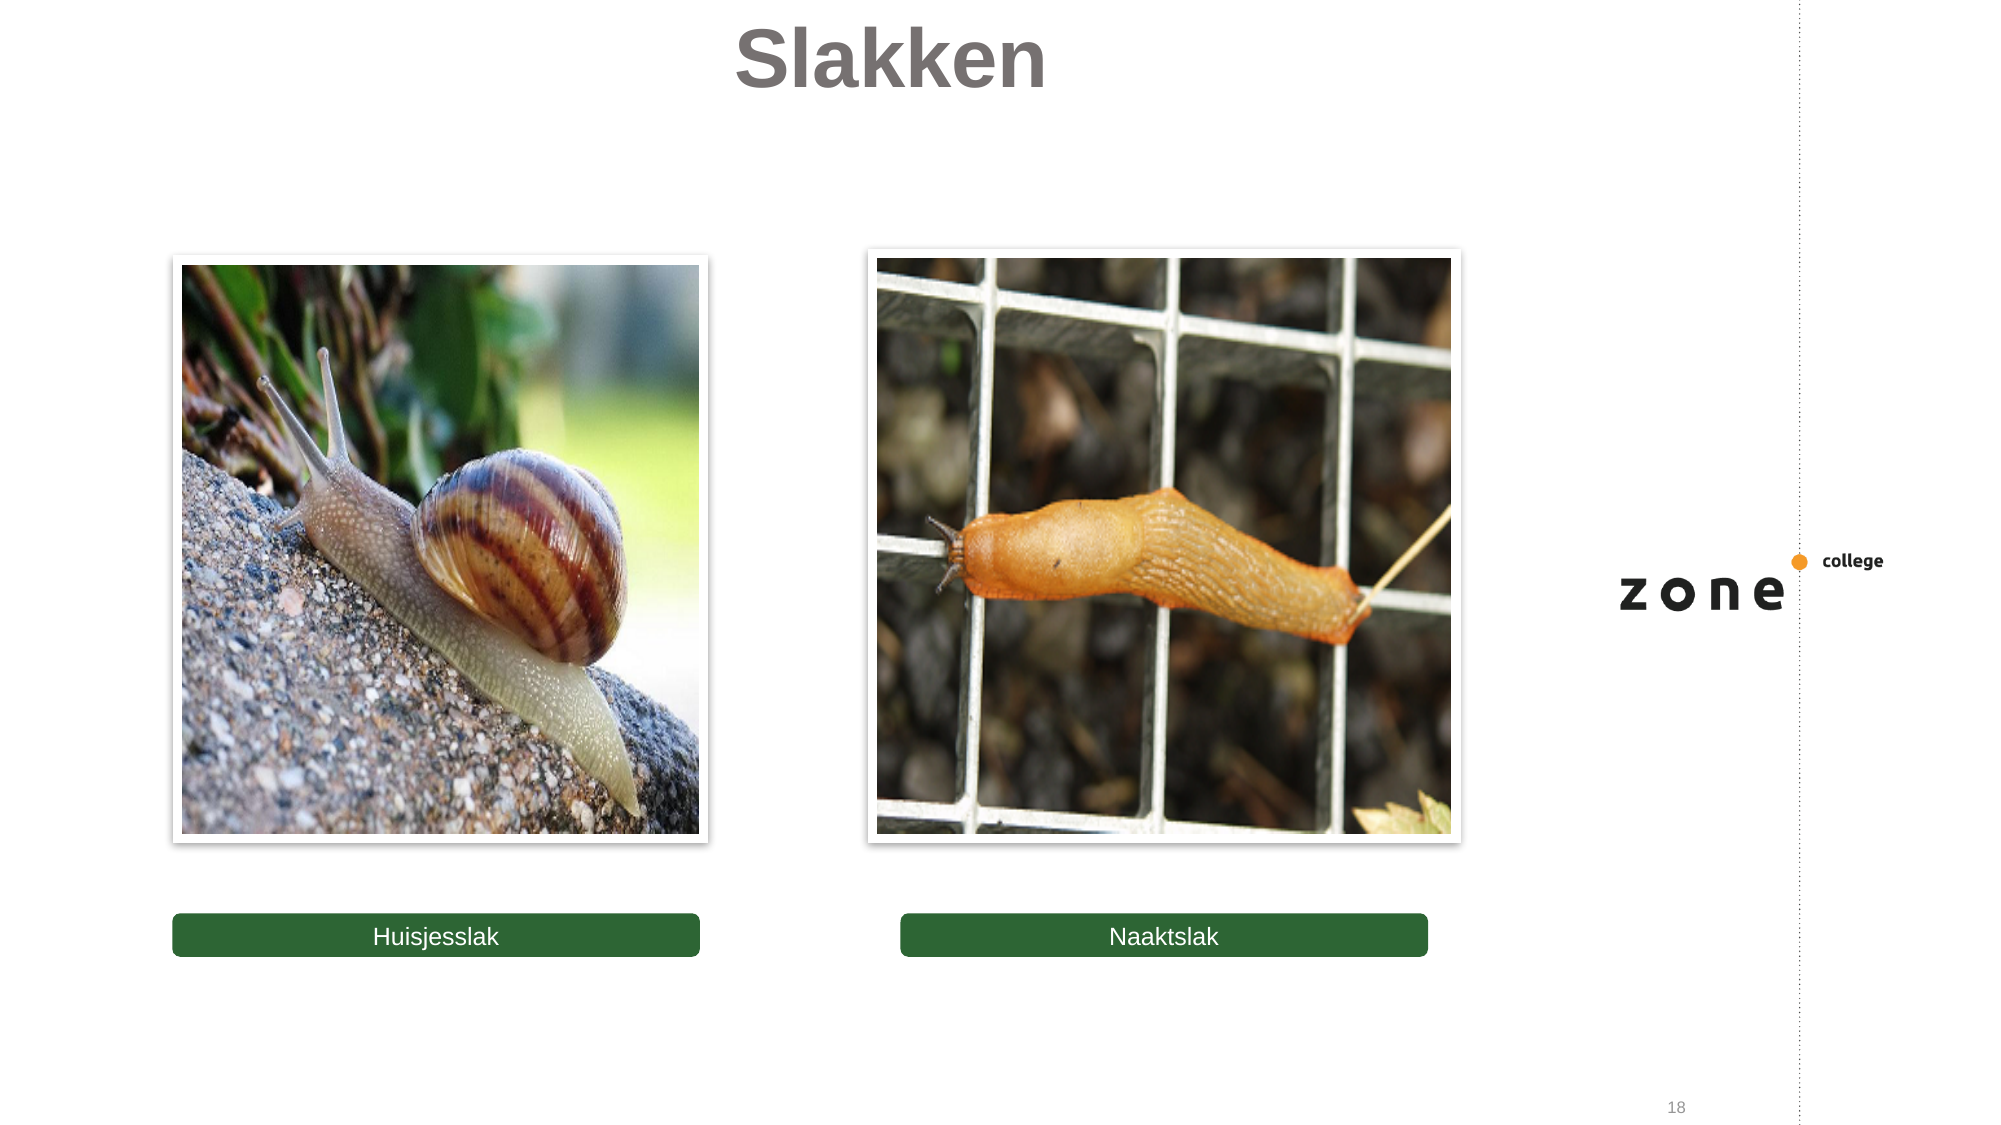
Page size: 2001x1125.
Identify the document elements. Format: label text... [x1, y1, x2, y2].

picture [181, 264, 699, 834]
text_box 18 [1641, 1089, 1713, 1121]
picture [877, 258, 1452, 834]
text_box Naaktslak [900, 913, 1429, 957]
text_box Huisjesslak [172, 913, 700, 957]
picture [1596, 0, 2001, 1125]
title Slakken [734, 15, 1750, 96]
